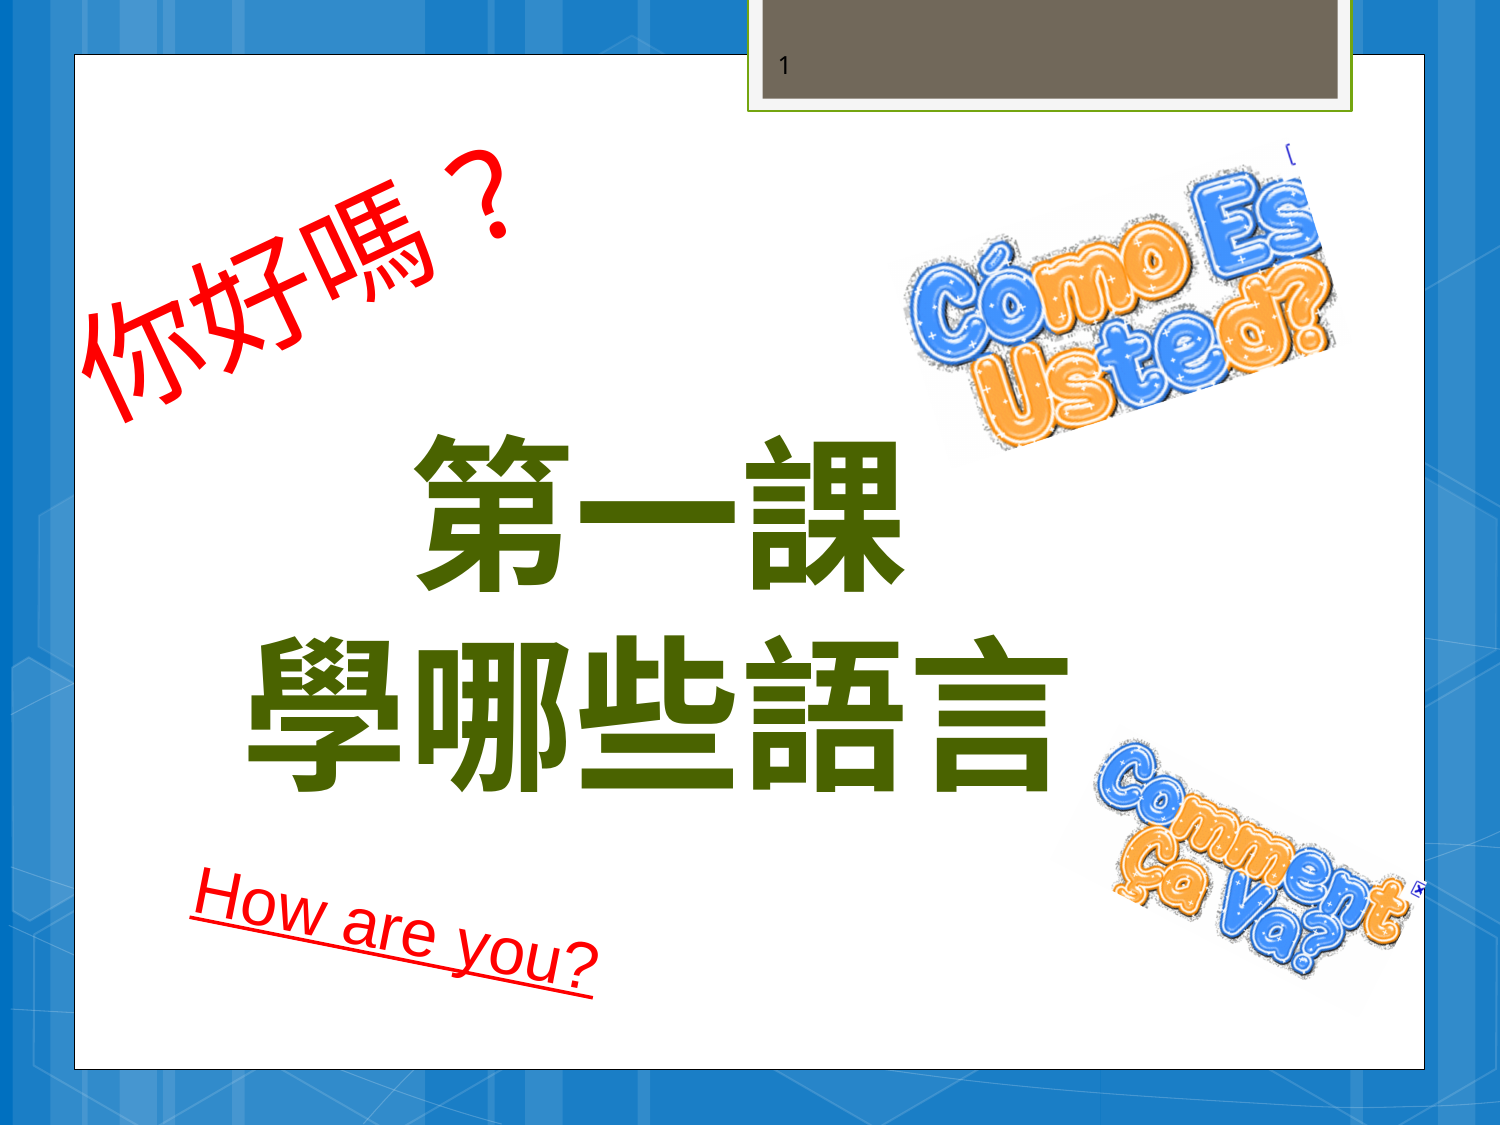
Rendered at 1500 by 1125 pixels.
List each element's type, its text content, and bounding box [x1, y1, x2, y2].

text_box 你好嗎? [34, 93, 566, 460]
text_box 第一課 學哪些語言 [226, 403, 1091, 818]
picture [889, 139, 1351, 467]
text_box How are you? [172, 836, 623, 1016]
slide_number 1 [762, 36, 982, 97]
picture [1051, 725, 1426, 1016]
